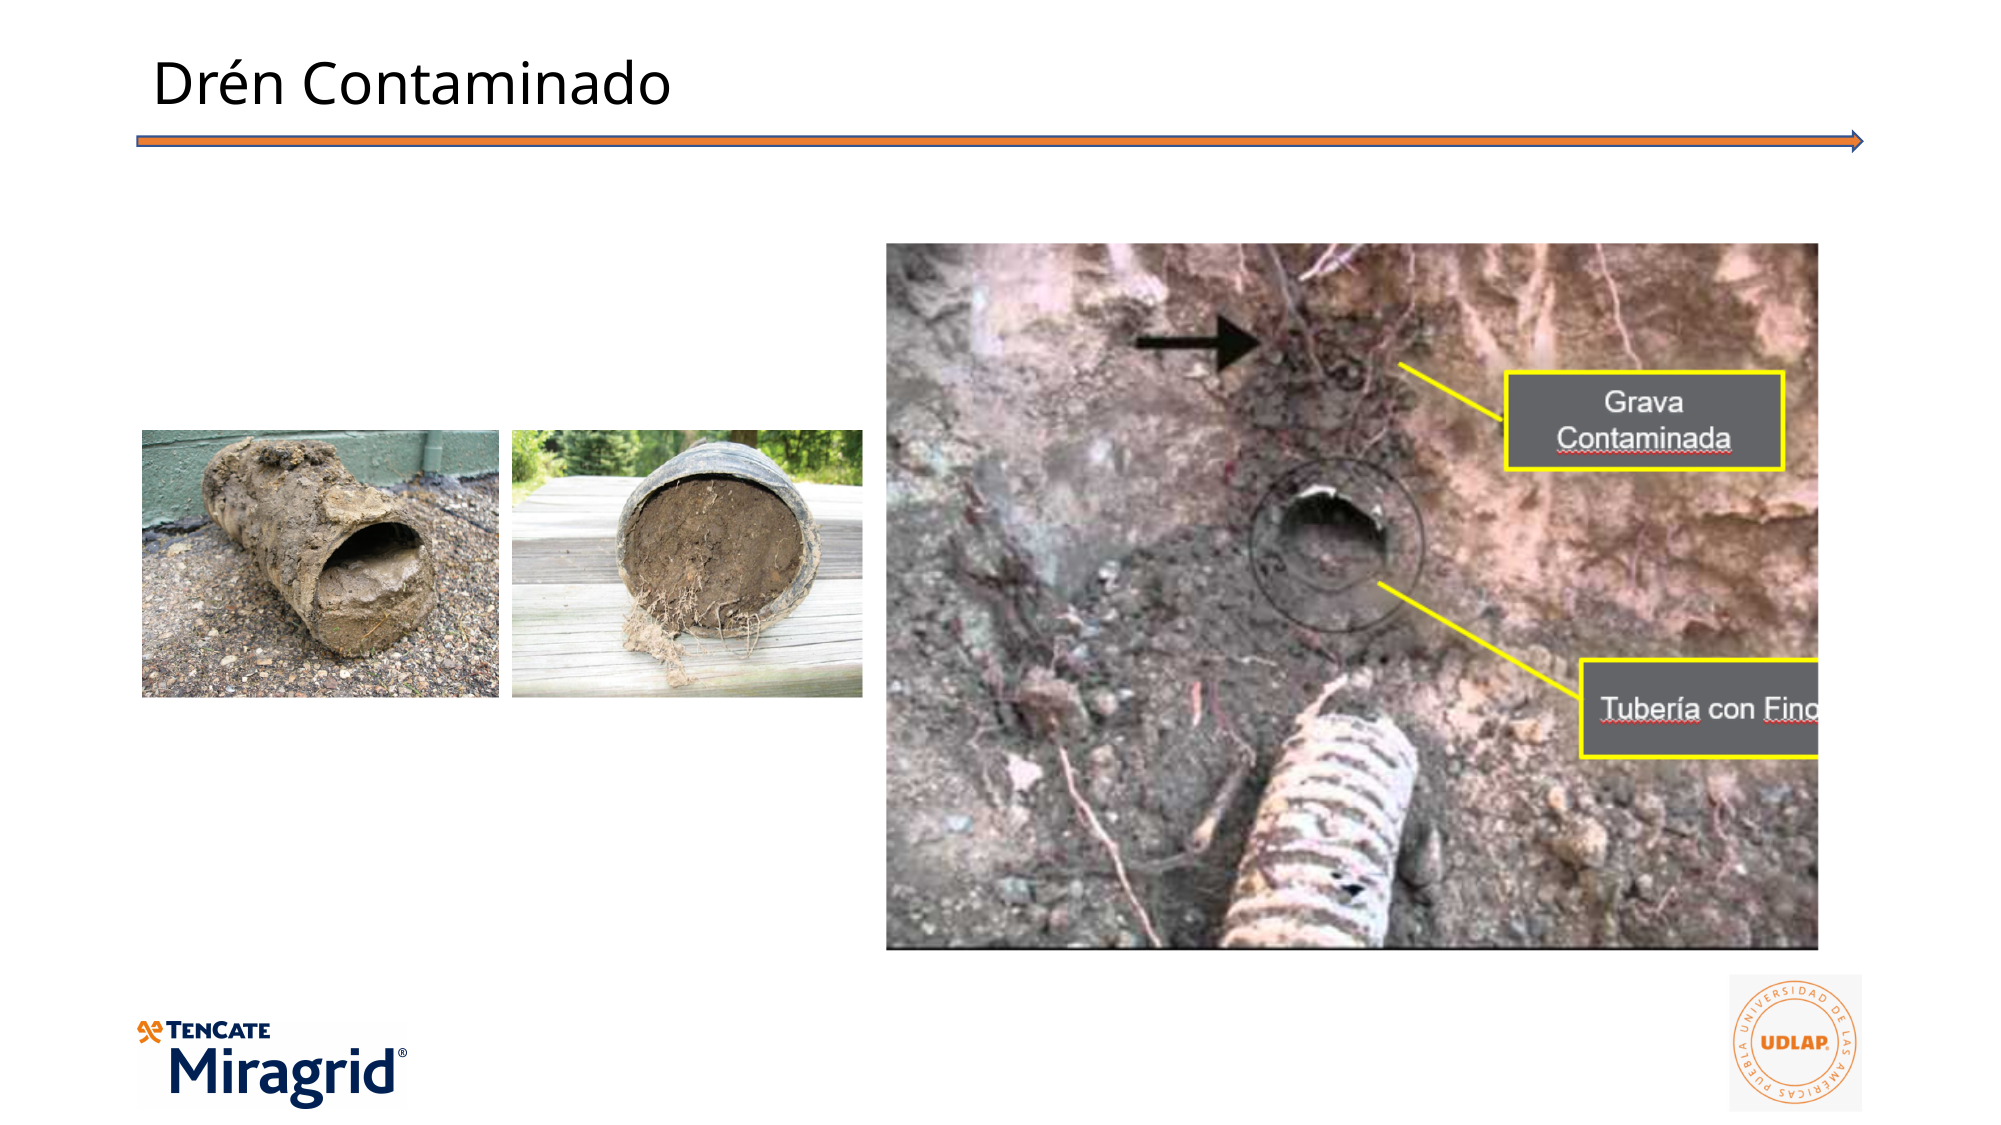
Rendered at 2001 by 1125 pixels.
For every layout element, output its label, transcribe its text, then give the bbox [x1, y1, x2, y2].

picture [137, 427, 863, 698]
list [885, 242, 1820, 952]
title Drén Contaminado [137, 59, 1863, 112]
picture [1726, 974, 1863, 1112]
picture [137, 1021, 407, 1109]
